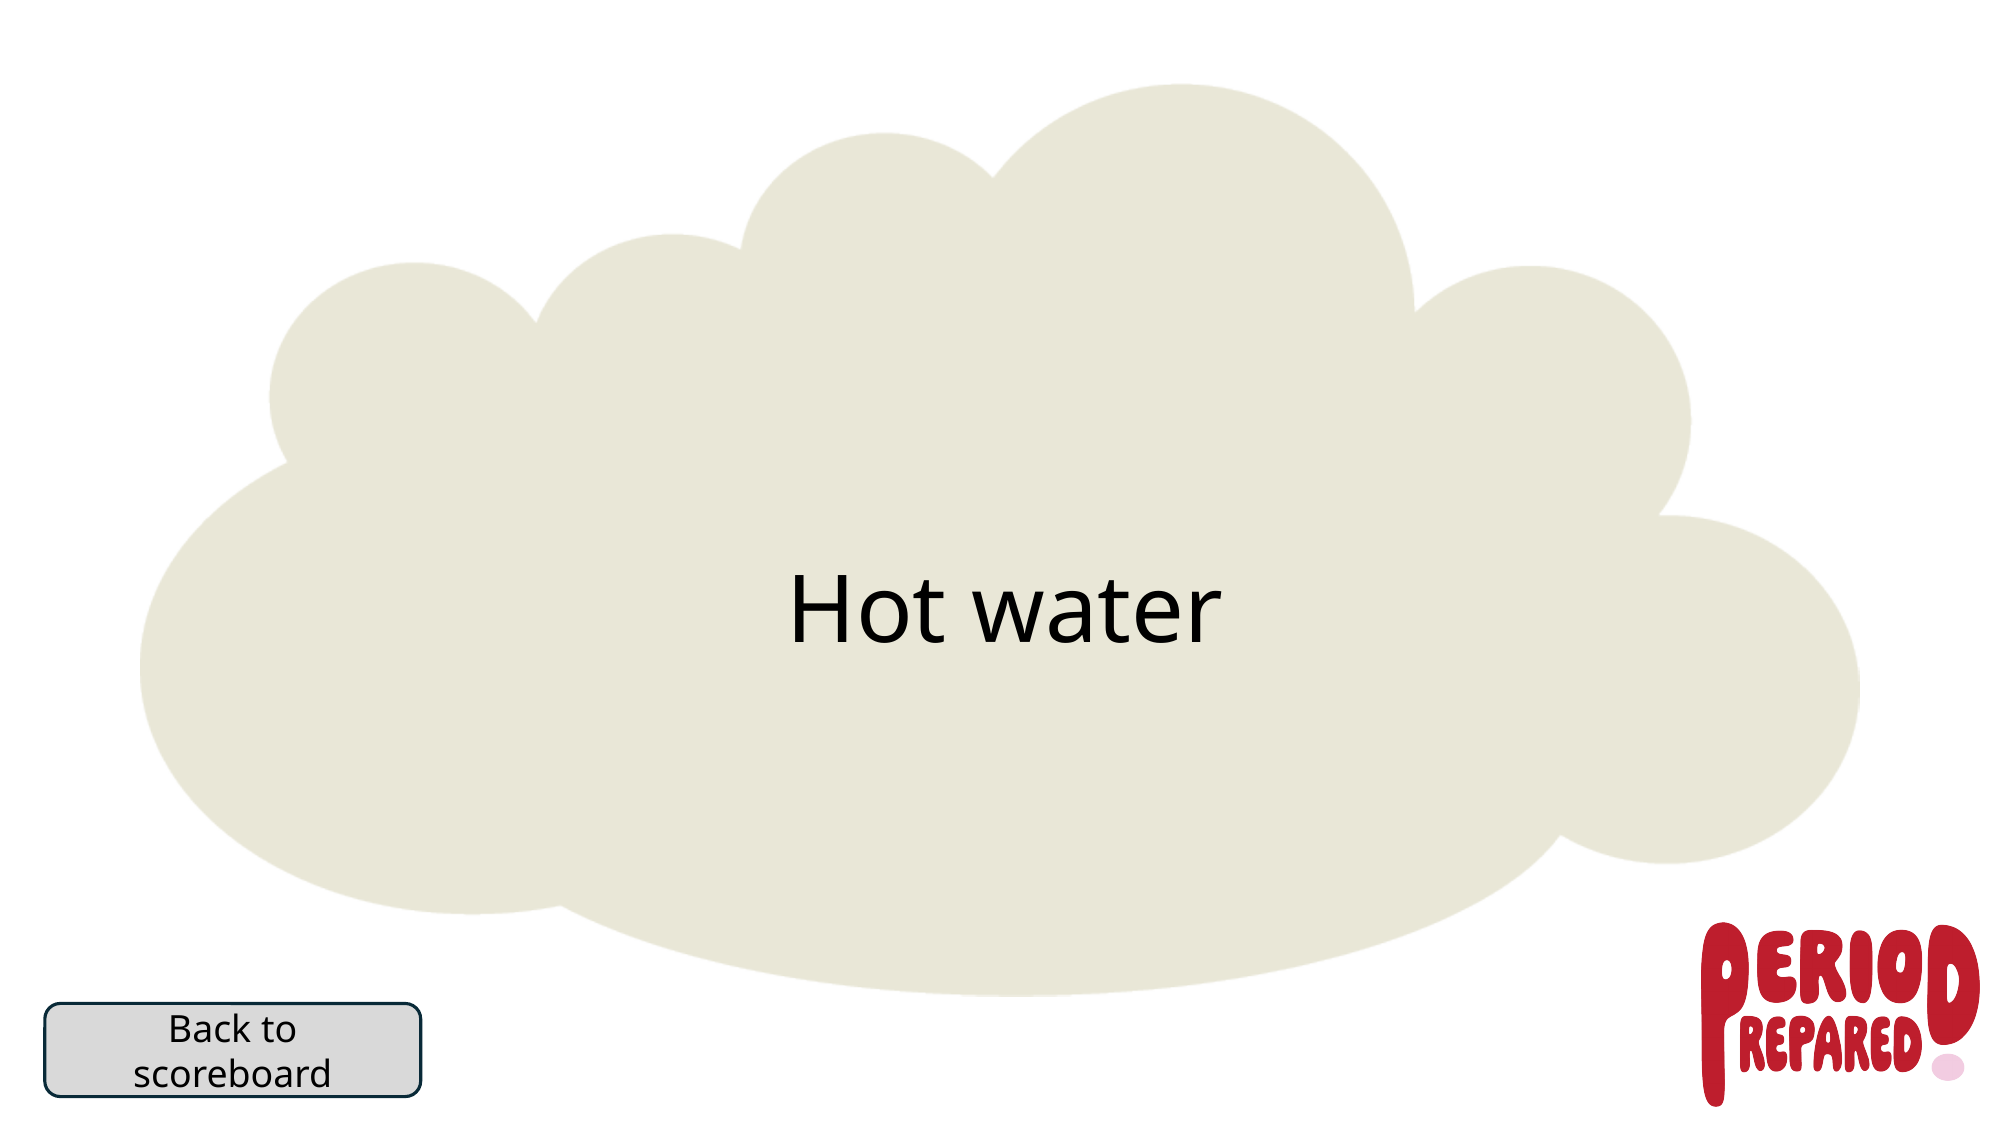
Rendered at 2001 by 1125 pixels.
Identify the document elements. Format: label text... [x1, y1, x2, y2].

text_box Back to scoreboard [43, 1001, 423, 1099]
picture [139, 82, 1981, 1108]
